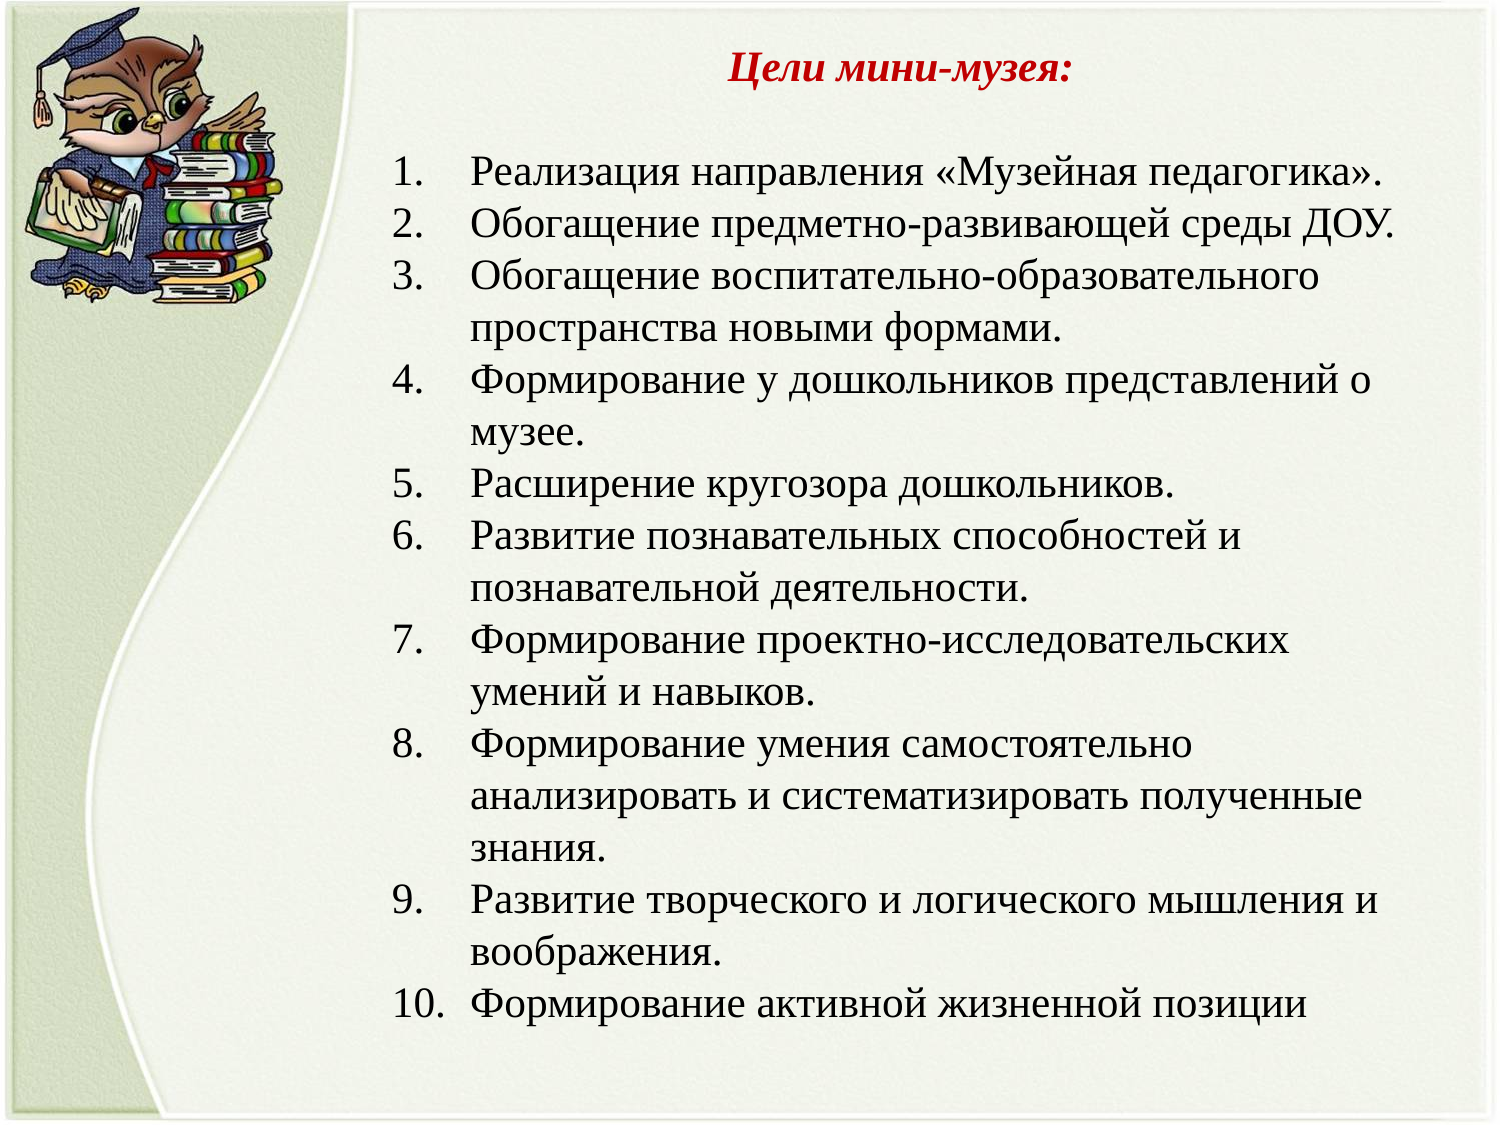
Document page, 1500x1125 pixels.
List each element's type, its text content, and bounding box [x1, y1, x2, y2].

list Цели мини-музея: Реализация направления «Музейная педагогика». Обогащение предметно-развивающей среды ДОУ. Обогащение воспитательно-образовательного пространства новыми формами. Формирование у дошкольников представлений о музее. Расширение кругозора дошкольников. Развитие познавательных способностей и познавательной деятельности. Формирование проектно-исследовательских умений и навыков. Формирование умения самостоятельно анализировать и систематизировать полученные знания. Развитие творческого и логического мышления и воображения. Формирование активной жизненной позиции [324, 30, 1426, 1071]
picture [0, 0, 1500, 1125]
